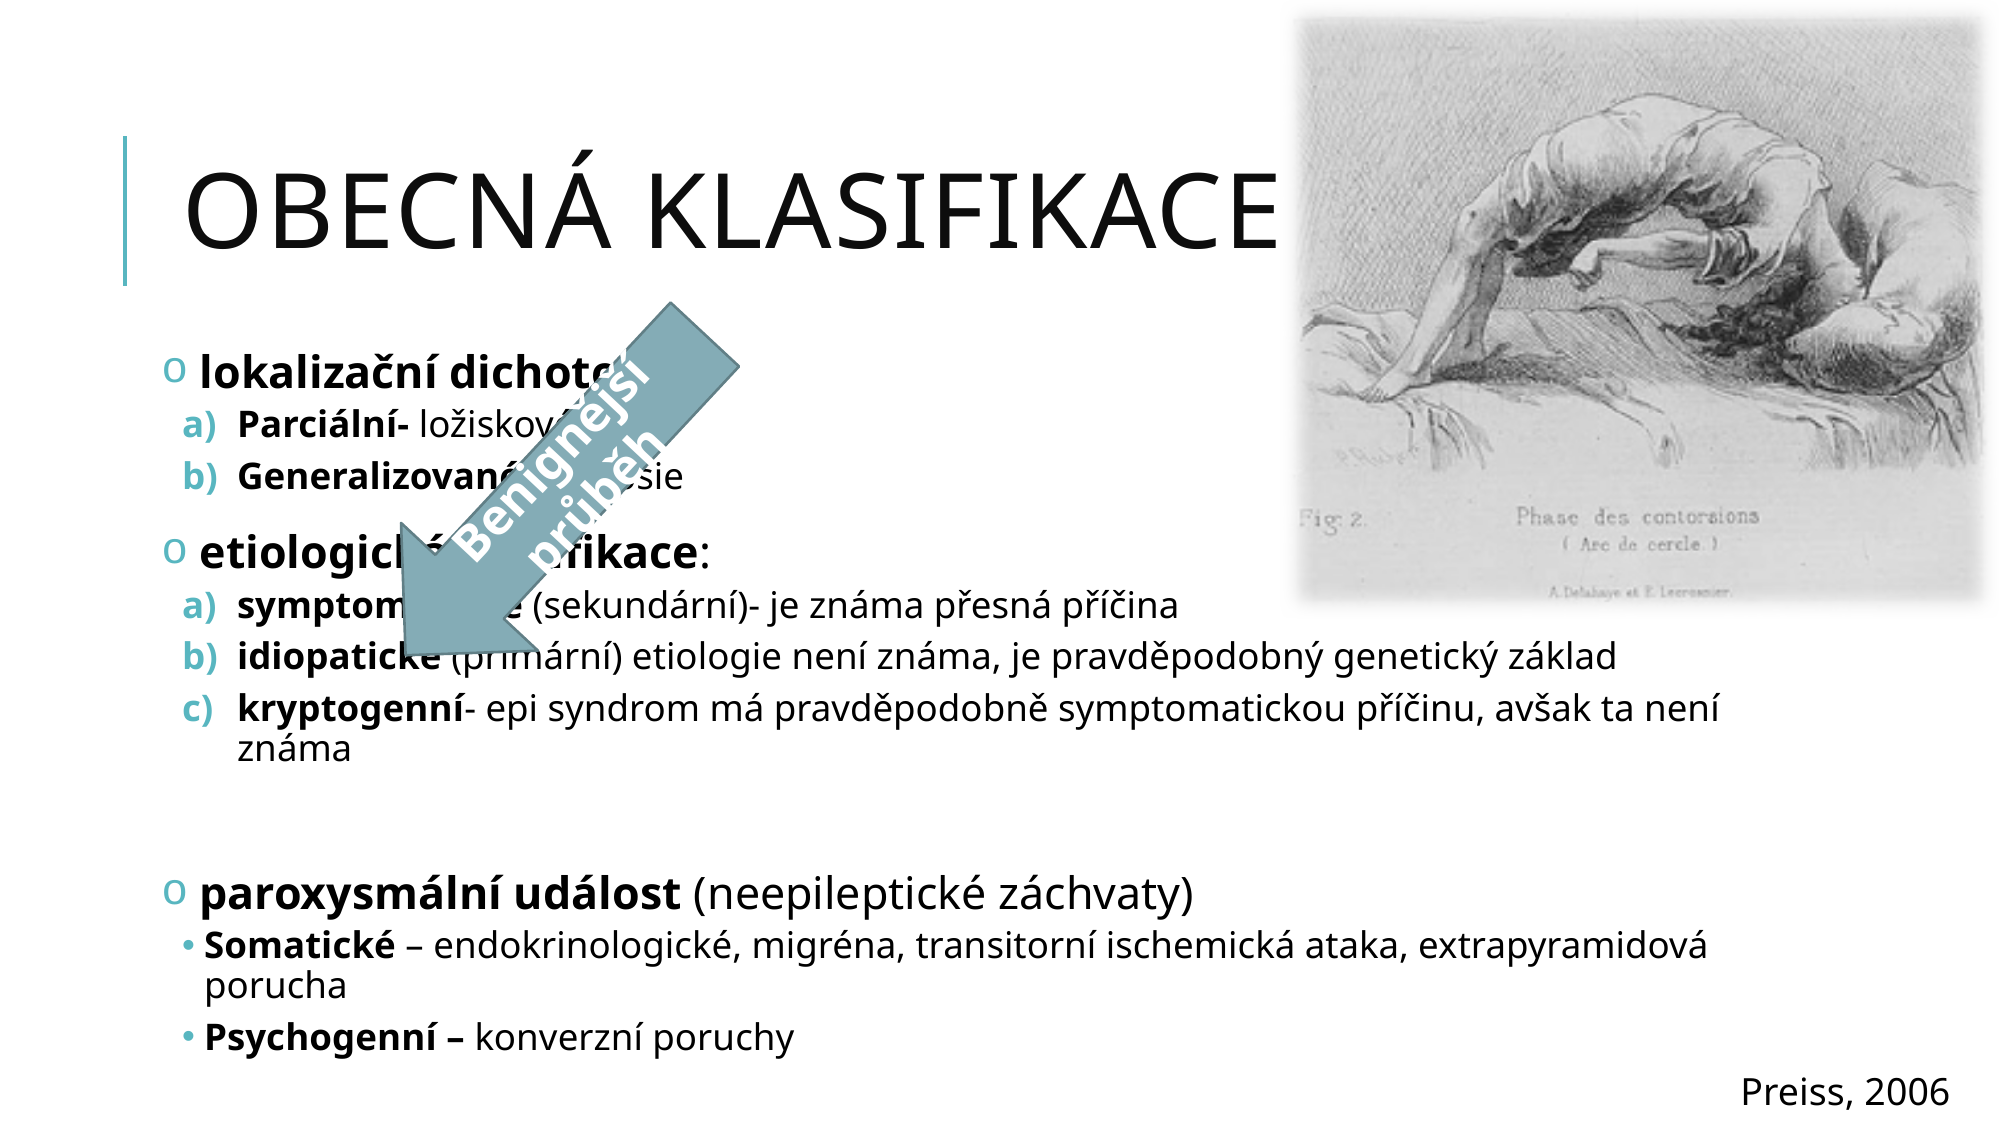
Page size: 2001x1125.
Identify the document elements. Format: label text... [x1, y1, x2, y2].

title Obecná Klasifikace [168, 96, 1273, 341]
text_box Preiss, 2006 [1725, 1060, 2000, 1121]
text_box Benignější průběh [399, 301, 740, 657]
list lokalizační dichotomie: Parciální- ložiskové Generalizované epilepsie etiologická klasifikace: symptomatické (sekundární)- je známa přesná příčina idiopatické (primární) etiologie není známa, je pravděpodobný genetický základ kryptogenní- epi syndrom má pravděpodobně symptomatickou příčinu, avšak ta není známa paroxysmální událost (neepileptické záchvaty) Somatické – endokrinologické, migréna, transitorní ischemická ataka, extrapyramidová porucha Psychogenní – konverzní poruchy [154, 341, 1763, 1069]
picture [1280, 0, 2000, 619]
